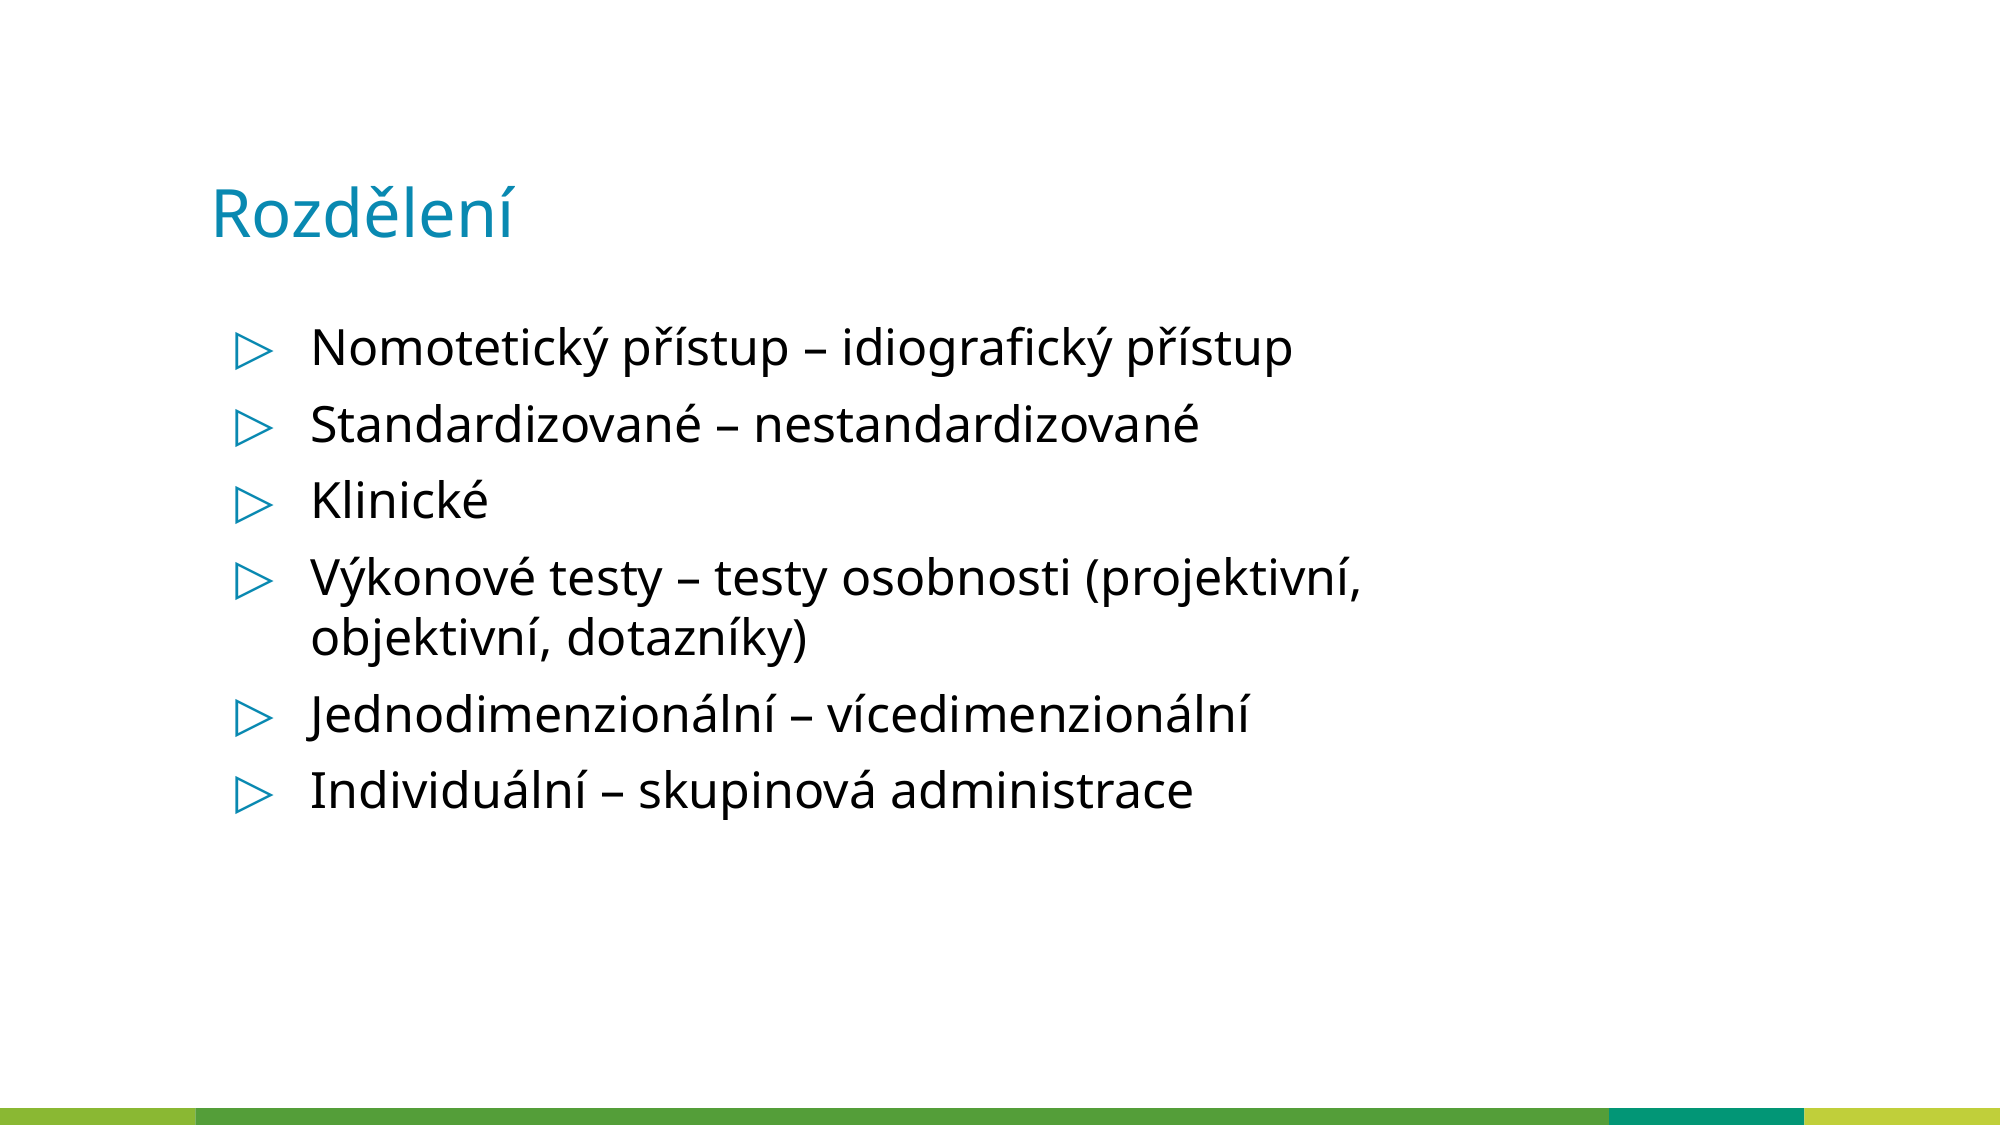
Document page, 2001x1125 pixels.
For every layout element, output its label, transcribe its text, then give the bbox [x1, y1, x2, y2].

list Nomotetický přístup – idiografický přístup Standardizované – nestandardizované Klinické Výkonové testy – testy osobnosti (projektivní, objektivní, dotazníky) Jednodimenzionální – vícedimenzionální Individuální – skupinová administrace [195, 300, 1609, 1078]
title Rozdělení [195, 78, 1609, 266]
